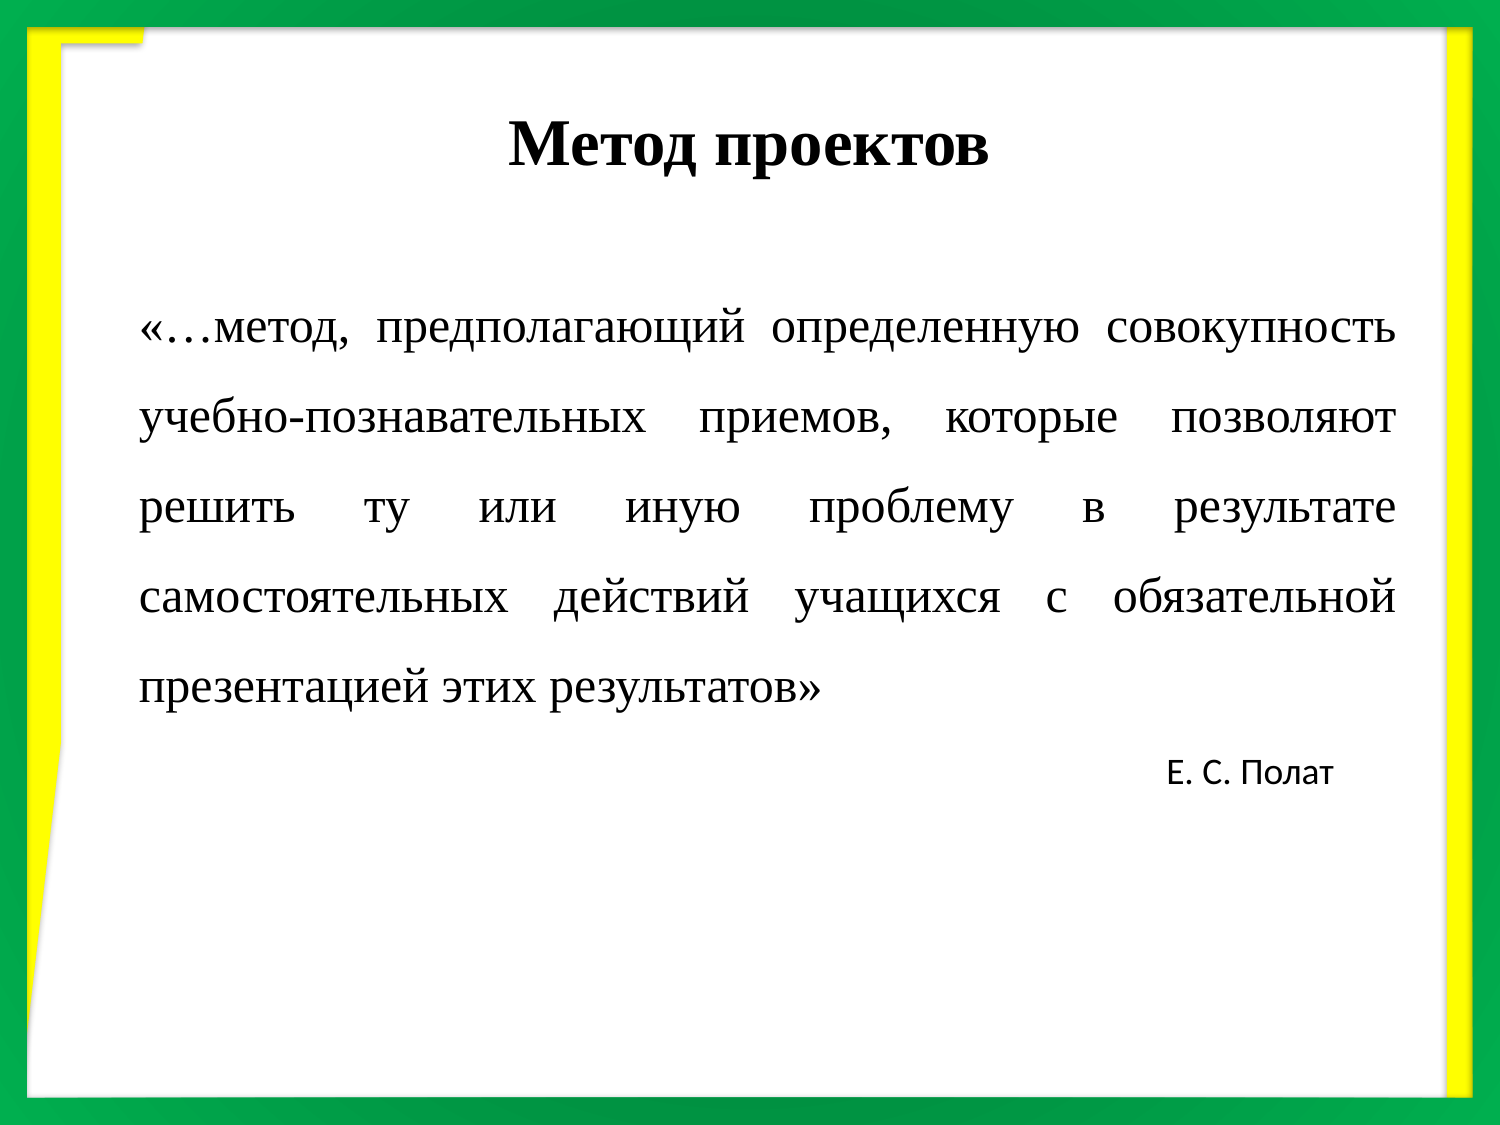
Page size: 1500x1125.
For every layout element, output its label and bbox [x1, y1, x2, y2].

text_box [0, 0, 1500, 1125]
